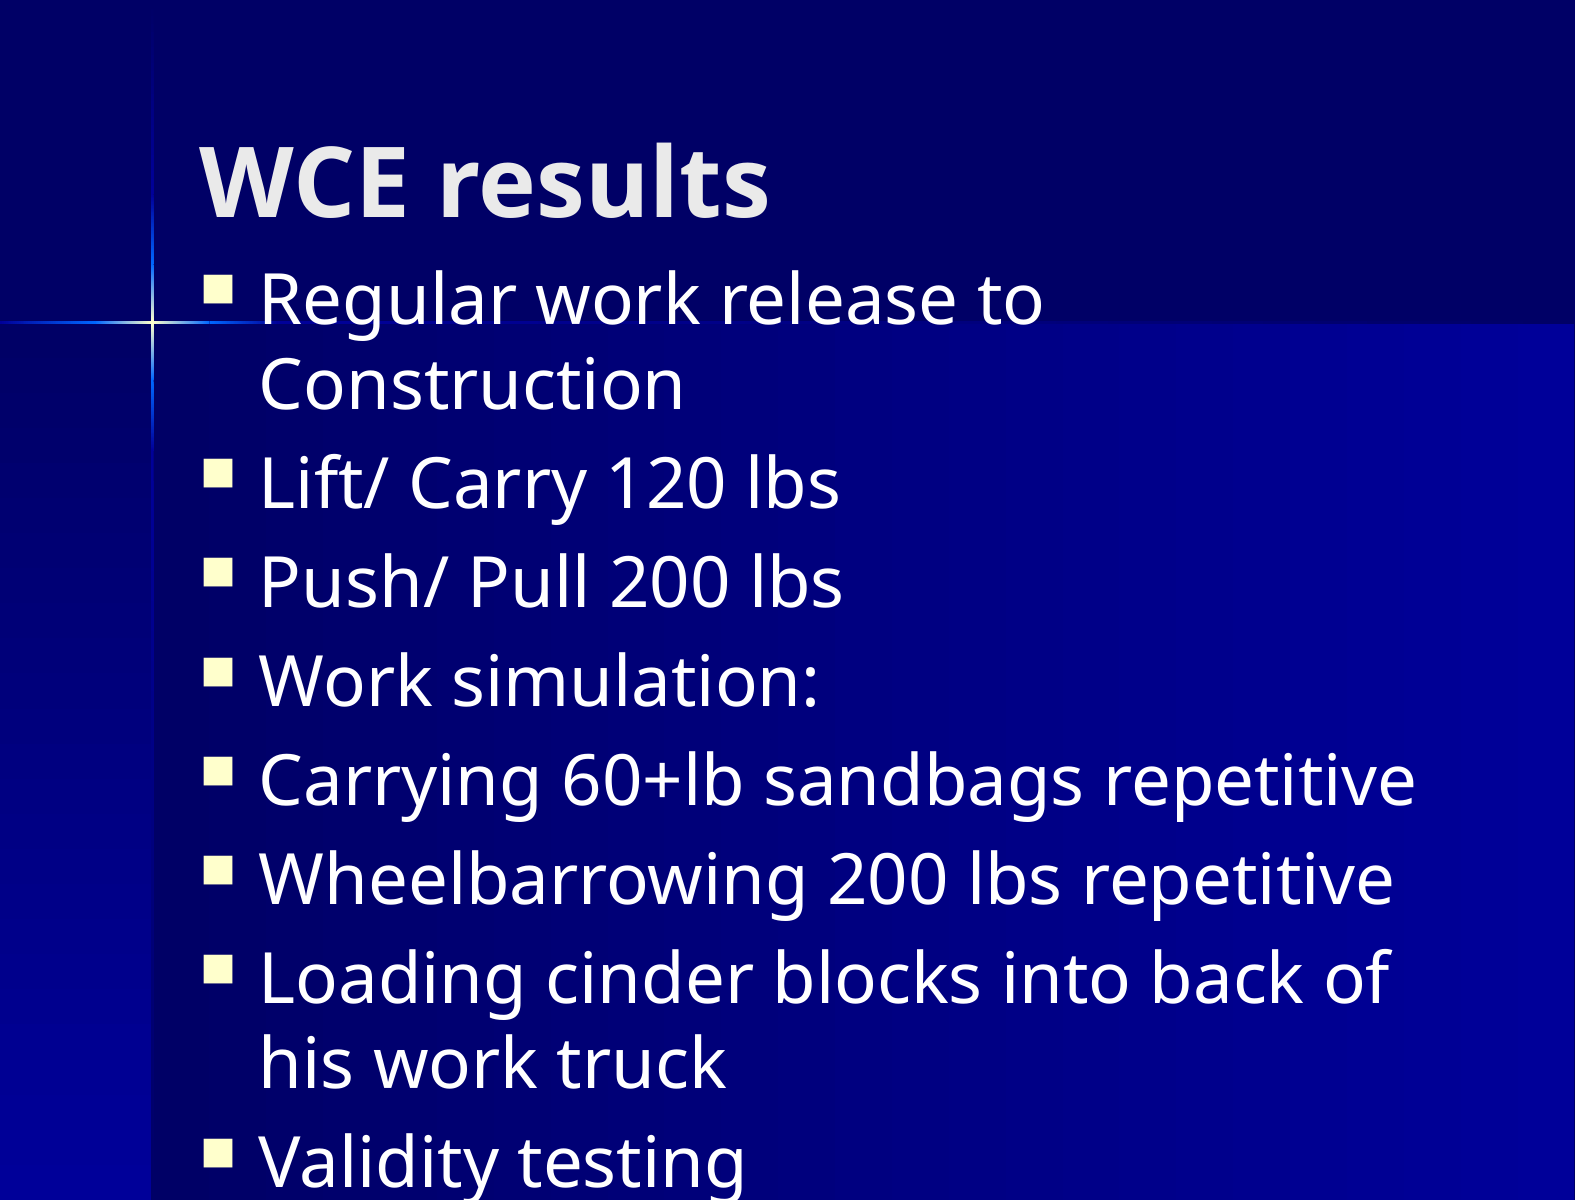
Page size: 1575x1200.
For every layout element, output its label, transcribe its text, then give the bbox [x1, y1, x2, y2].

title WCE results [183, 53, 1484, 245]
list Regular work release to Construction Lift/ Carry 120 lbs Push/ Pull 200 lbs Work simulation: Carrying 60+lb sandbags repetitive Wheelbarrowing 200 lbs repetitive Loading cinder blocks into back of his work truck Validity testing [183, 245, 1484, 966]
